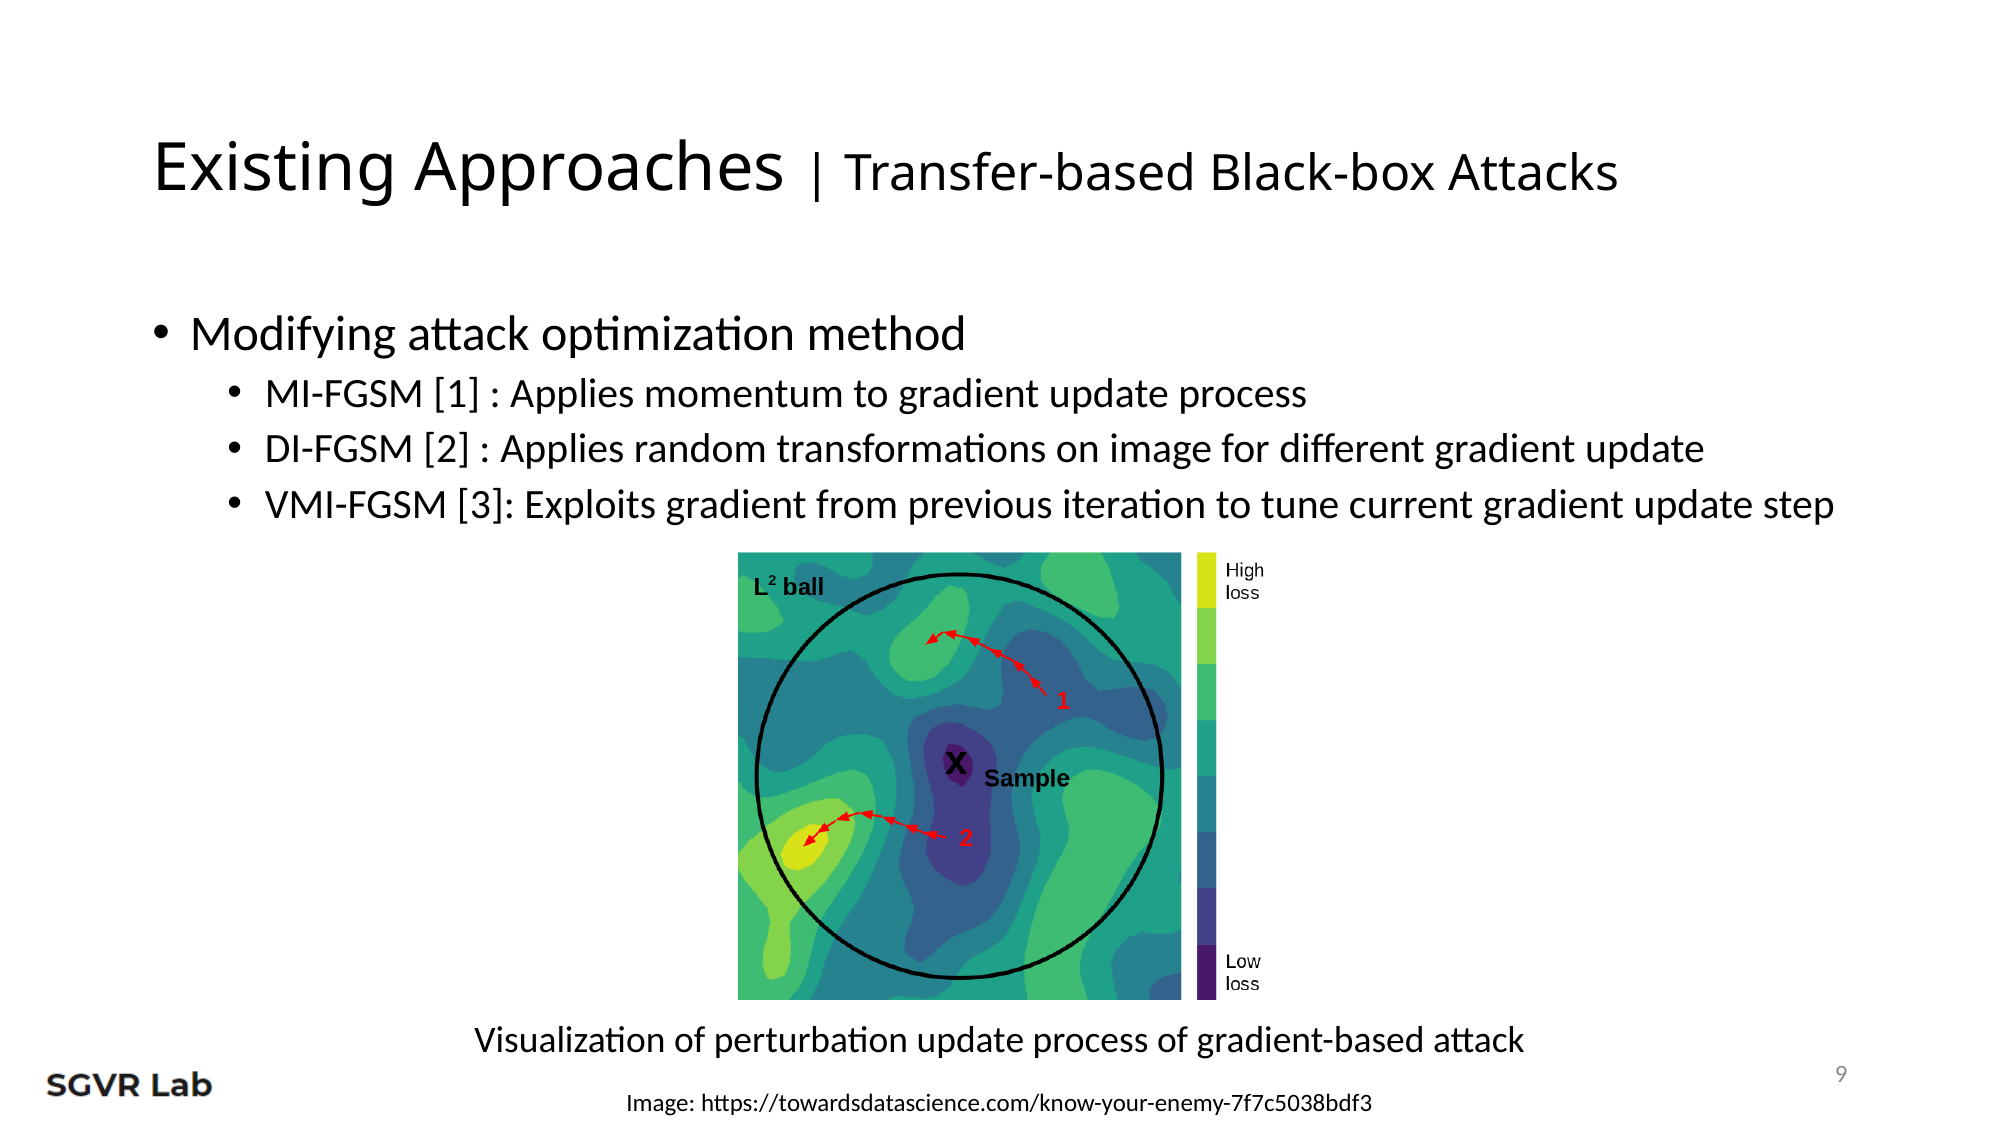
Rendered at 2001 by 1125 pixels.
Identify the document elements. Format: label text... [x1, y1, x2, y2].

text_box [580, 549, 1420, 1055]
picture [42, 1062, 218, 1107]
text_box Image: https://towardsdatascience.com/know-your-enemy-7f7c5038bdf3 [500, 1079, 1500, 1125]
slide_number 9 [1412, 1042, 1863, 1103]
title Existing Approaches | Transfer-based Black-box Attacks [137, 59, 1863, 278]
list Modifying attack optimization method MI-FGSM [1] : Applies momentum to gradient update process DI-FGSM [2] : Applies random transformations on image for different gradient update VMI-FGSM [3]: Exploits gradient from previous iteration to tune current gradient update step [137, 299, 1863, 1014]
